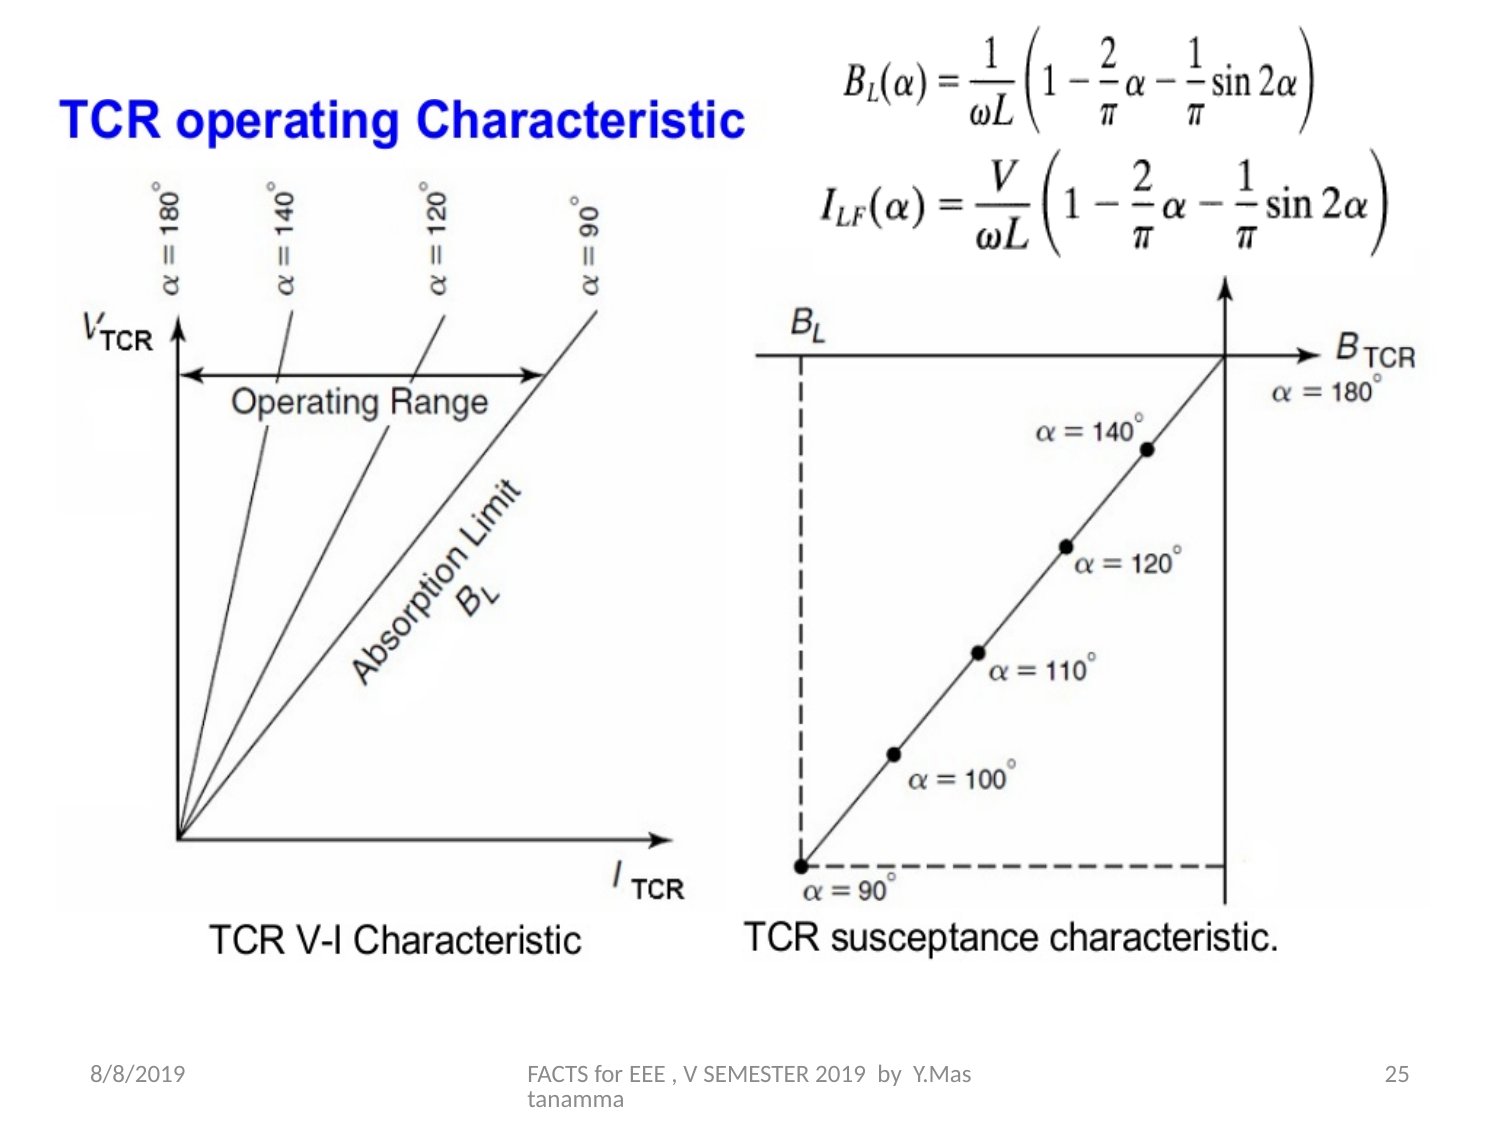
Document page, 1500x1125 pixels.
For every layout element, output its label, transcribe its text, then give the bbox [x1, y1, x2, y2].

picture [49, 0, 1451, 1026]
footer FACTS for EEE , V SEMESTER 2019 by Y.Mastanamma [512, 1042, 988, 1103]
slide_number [75, 1042, 425, 1103]
slide_number 25 [1074, 1042, 1425, 1103]
